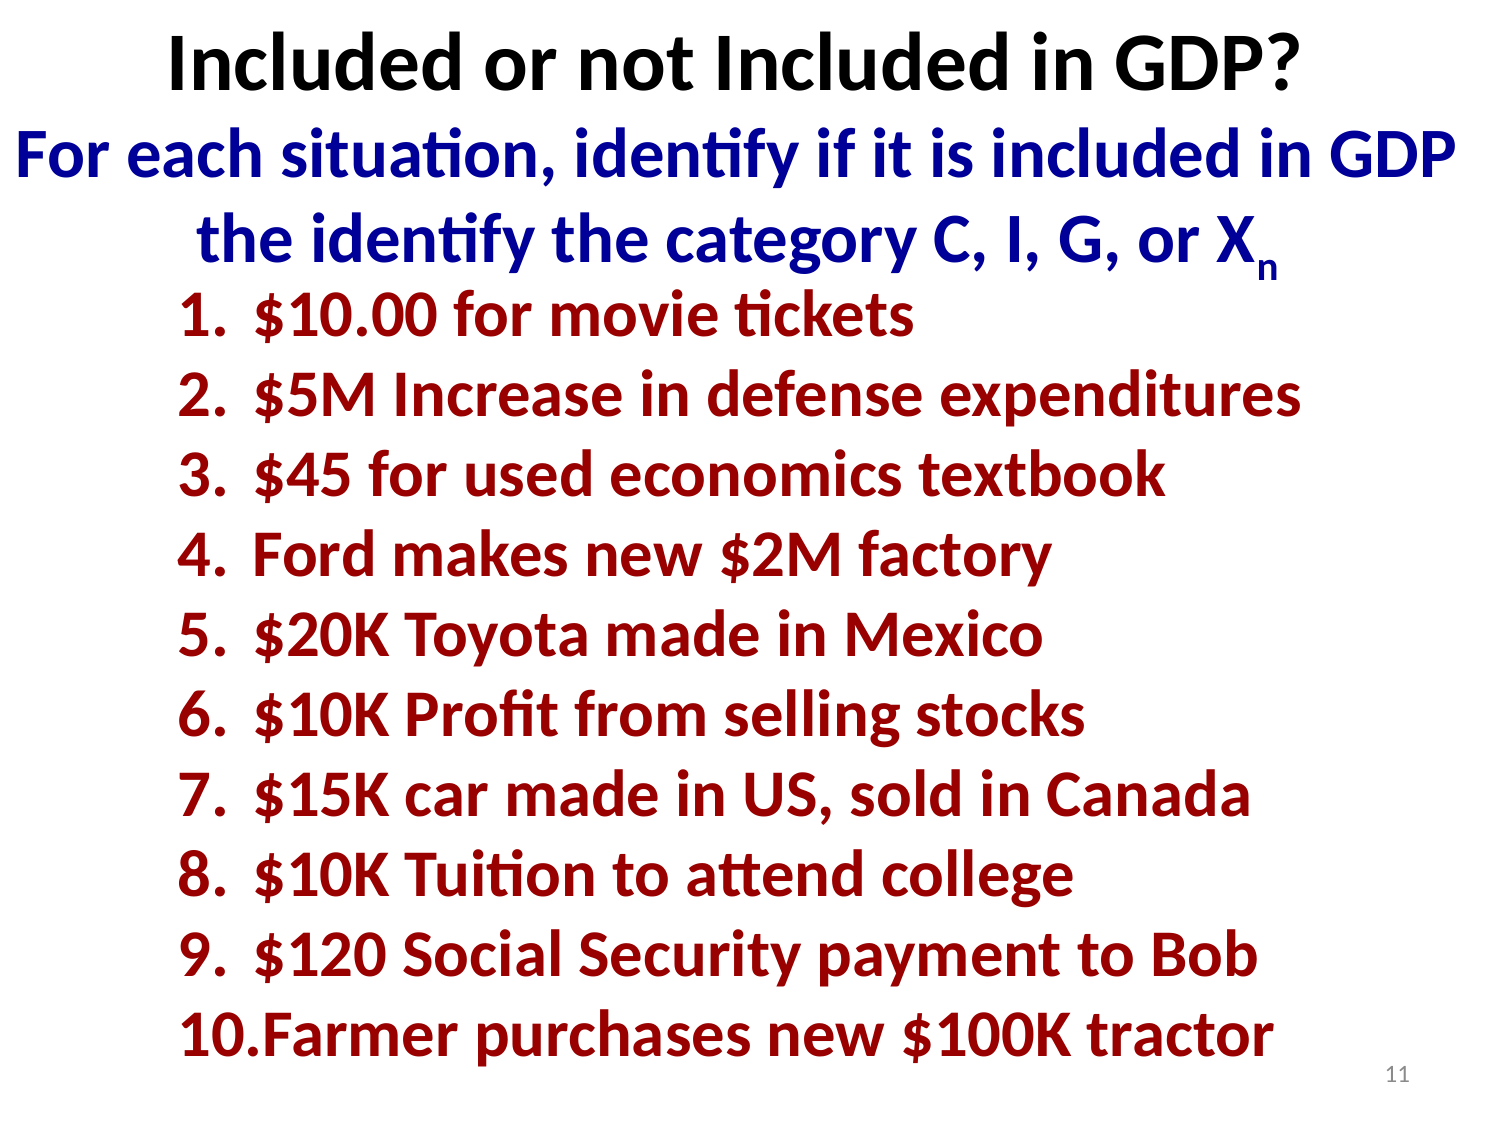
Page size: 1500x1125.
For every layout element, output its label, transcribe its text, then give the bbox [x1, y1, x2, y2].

slide_number 11 [1074, 1042, 1425, 1103]
text_box For each situation, identify if it is included in GDP the identify the category C, I, G, or Xn [0, 99, 1475, 296]
text_box $10.00 for movie tickets $5M Increase in defense expenditures $45 for used economics textbook Ford makes new $2M factory $20K Toyota made in Mexico $10K Profit from selling stocks $15K car made in US, sold in Canada $10K Tuition to attend college $120 Social Security payment to Bob Farmer purchases new $100K tractor [162, 262, 1356, 1077]
text_box Included or not Included in GDP? [112, 0, 1358, 99]
